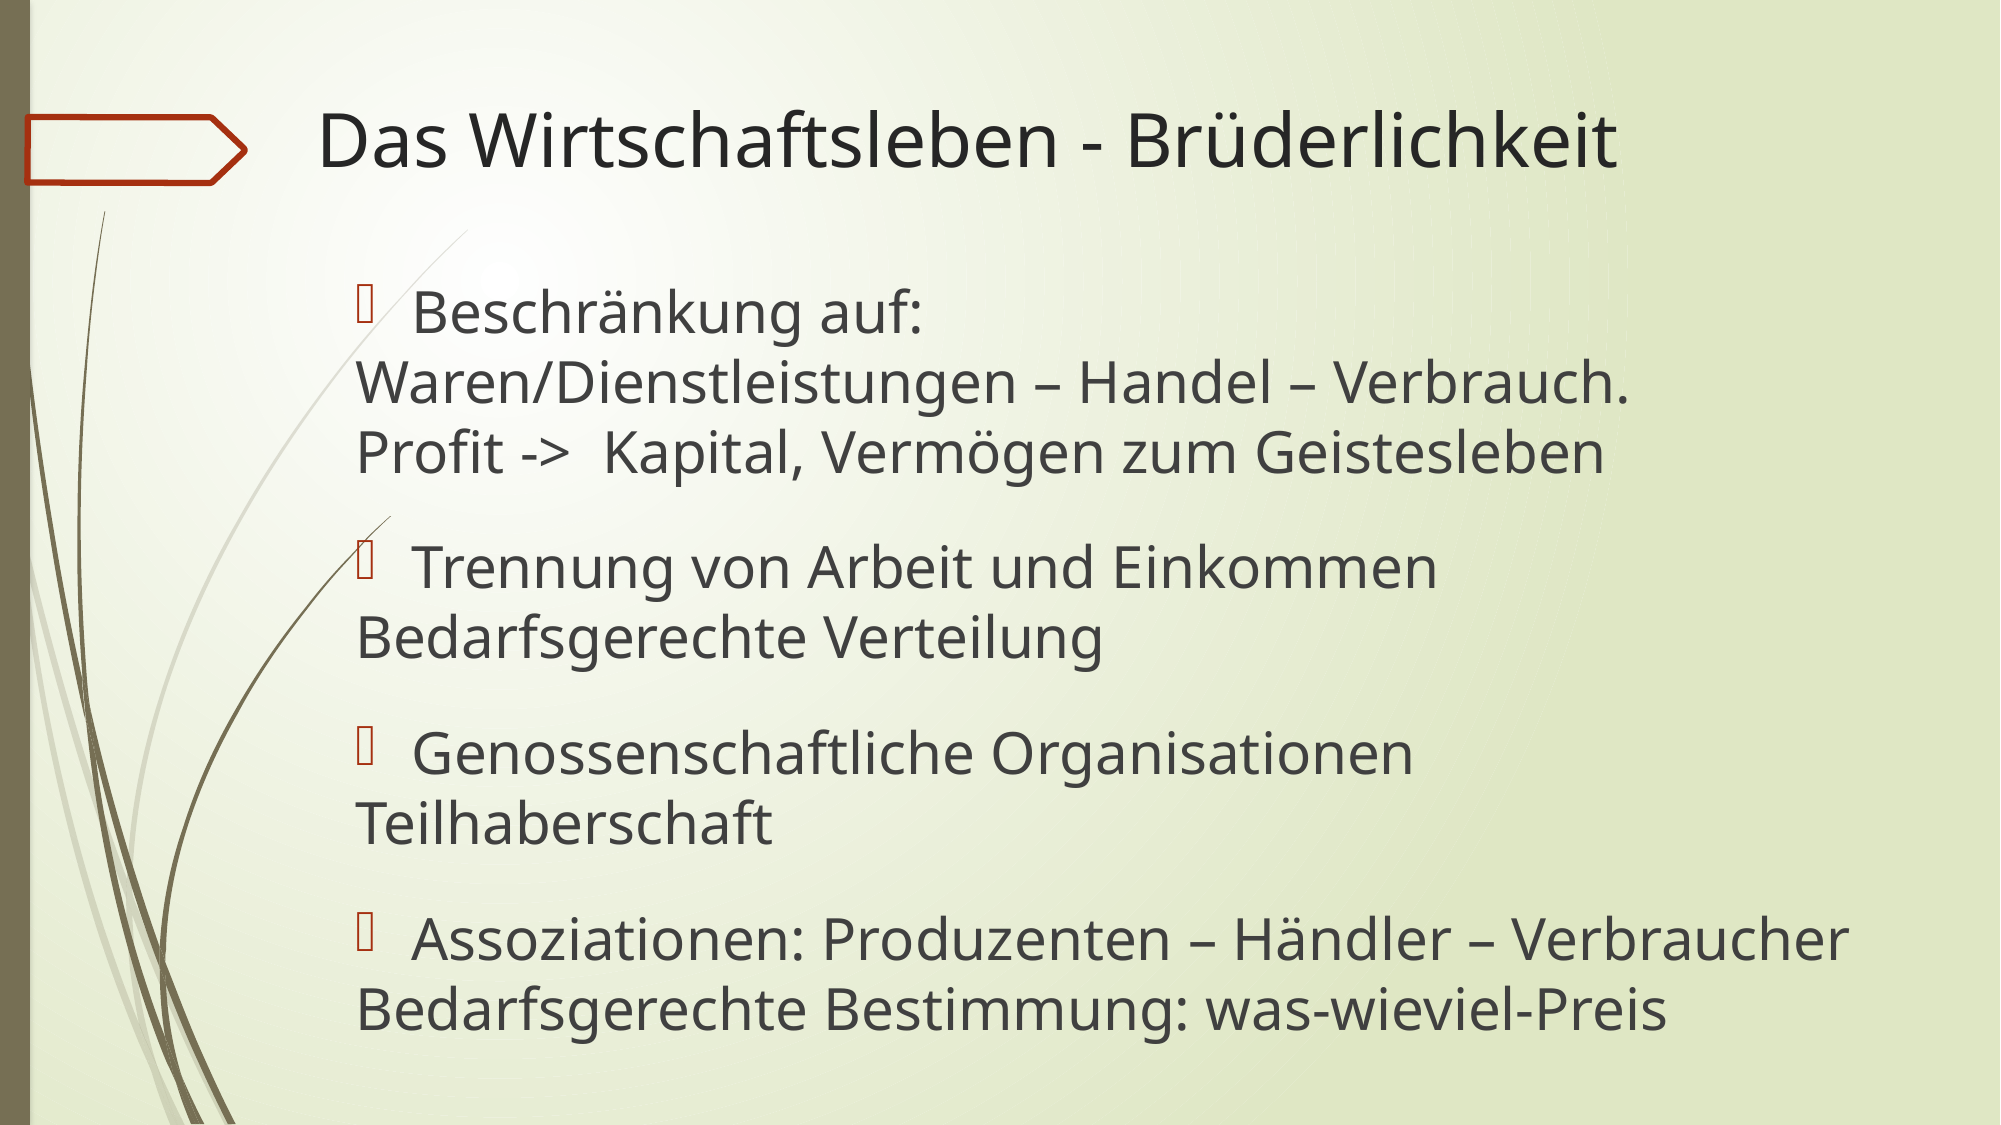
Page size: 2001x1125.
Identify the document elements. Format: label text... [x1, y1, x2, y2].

list Beschränkung auf: Waren/Dienstleistungen – Handel – Verbrauch. Profit -> Kapital, Vermögen zum Geistesleben Trennung von Arbeit und Einkommen Bedarfsgerechte Verteilung Genossenschaftliche Organisationen Teilhaberschaft Assoziationen: Produzenten – Händler – Verbraucher Bedarfsgerechte Bestimmung: was-wieviel-Preis [340, 267, 2000, 1125]
title Das Wirtschaftsleben - Brüderlichkeit [301, 85, 2000, 214]
